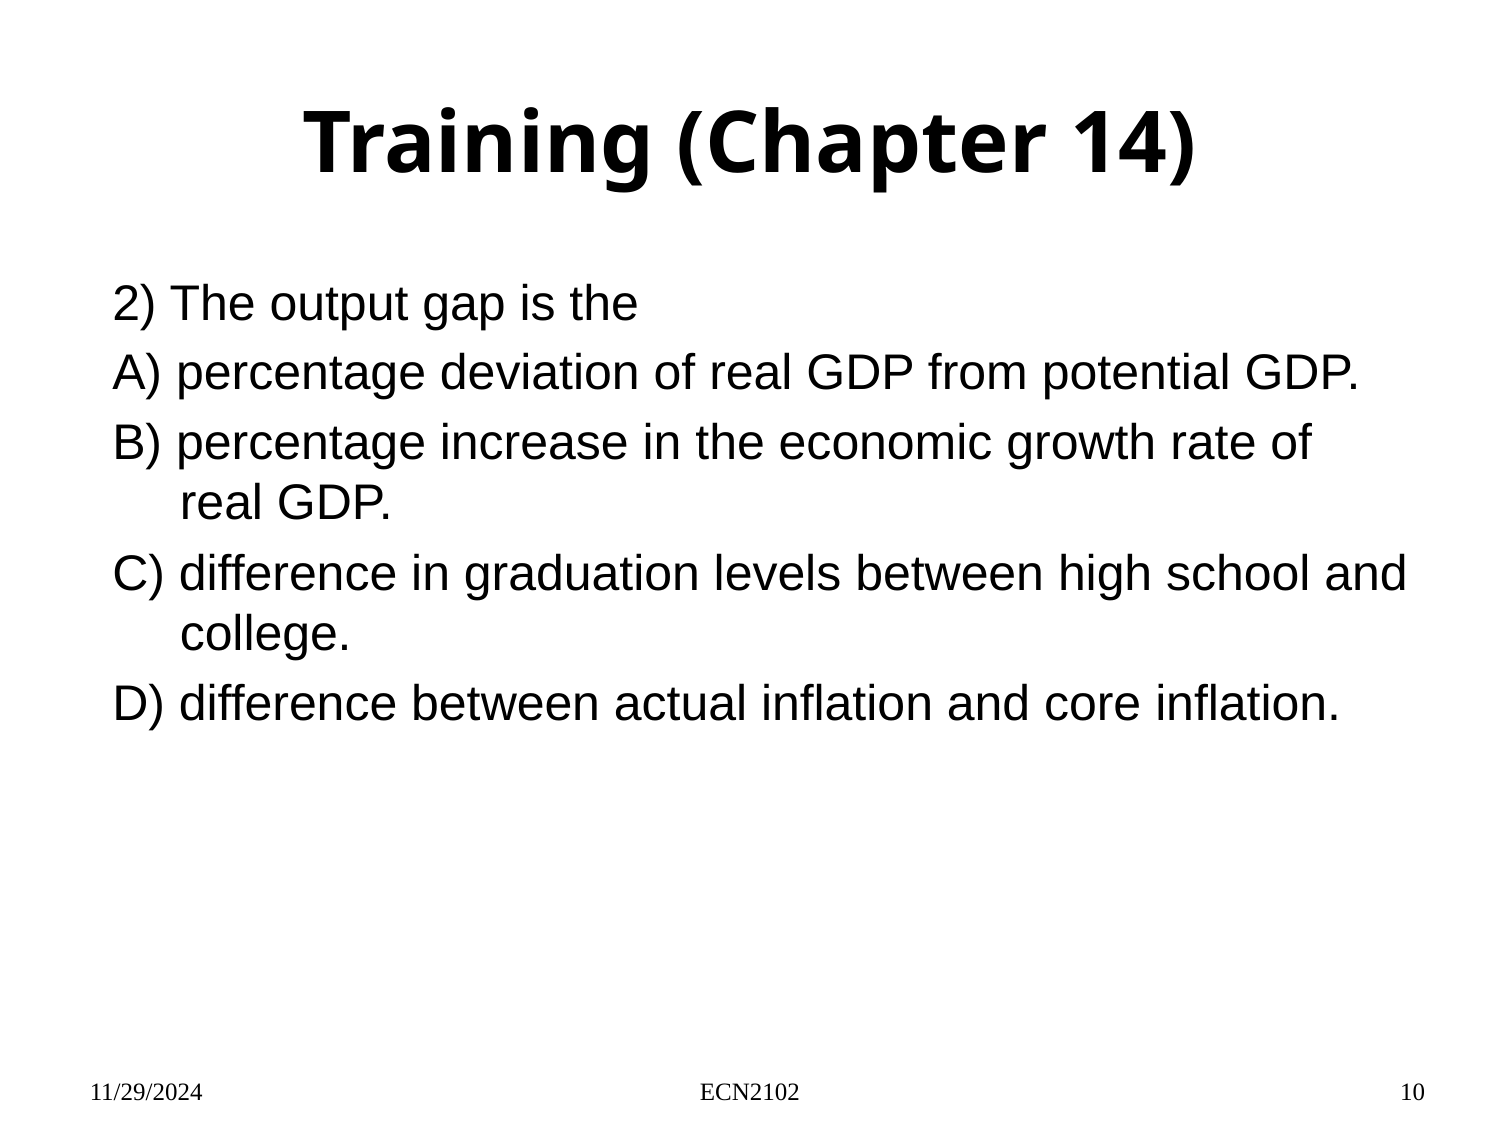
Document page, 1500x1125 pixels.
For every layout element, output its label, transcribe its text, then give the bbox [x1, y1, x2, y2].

slide_number 10 [1299, 1052, 1425, 1113]
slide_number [75, 1052, 425, 1113]
footer ECN2102 [512, 1052, 988, 1113]
title Training (Chapter 14) [75, 45, 1425, 233]
list 2) The output gap is the A) percentage deviation of real GDP from potential GDP. B) percentage increase in the economic growth rate of real GDP. C) difference in graduation levels between high school and college. D) difference between actual inflation and core inflation. [75, 262, 1425, 1035]
